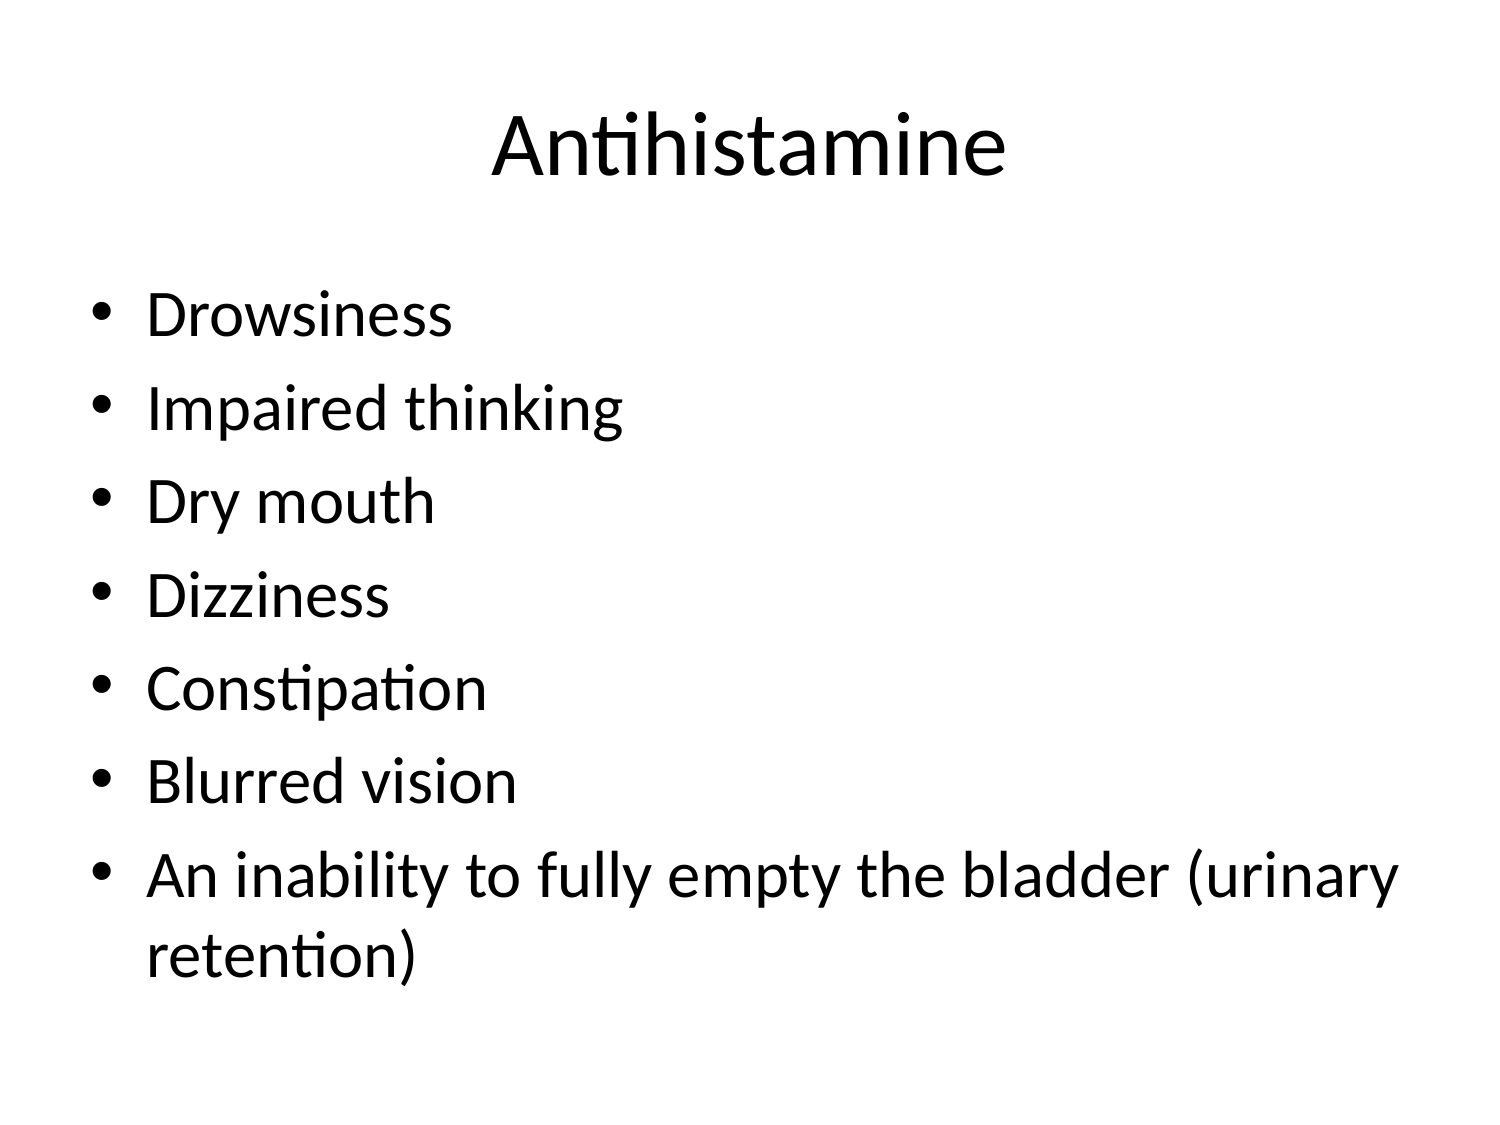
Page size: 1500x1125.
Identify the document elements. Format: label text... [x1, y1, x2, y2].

list Drowsiness Impaired thinking Dry mouth Dizziness Constipation Blurred vision An inability to fully empty the bladder (urinary retention) [75, 262, 1425, 1005]
title Antihistamine [75, 45, 1425, 233]
